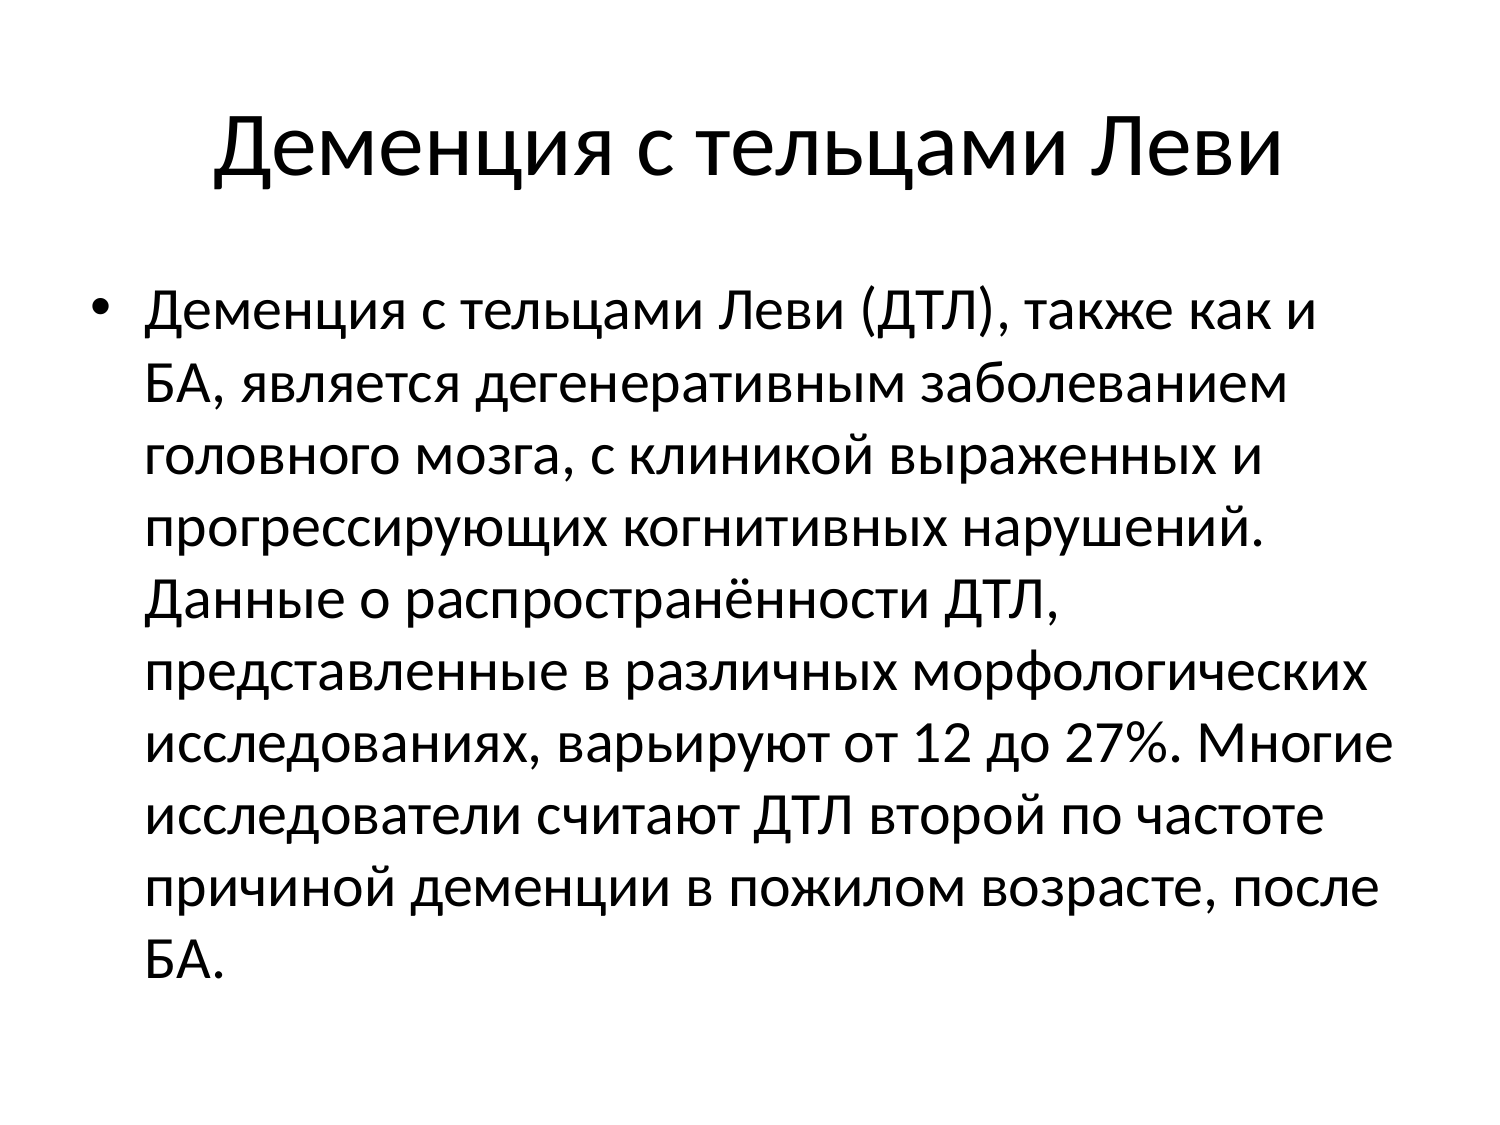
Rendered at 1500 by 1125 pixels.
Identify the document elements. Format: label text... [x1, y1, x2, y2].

title Деменция с тельцами Леви [75, 45, 1425, 233]
list Деменция с тельцами Леви (ДТЛ), также как и БА, является дегенеративным заболеванием головного мозга, с клиникой выраженных и прогрессирующих когнитивных нарушений. Данные о распространённости ДТЛ, представленные в различных морфологических исследованиях, варьируют от 12 до 27%. Многие исследователи считают ДТЛ второй по частоте причиной деменции в пожилом возрасте, после БА. [75, 262, 1425, 1005]
